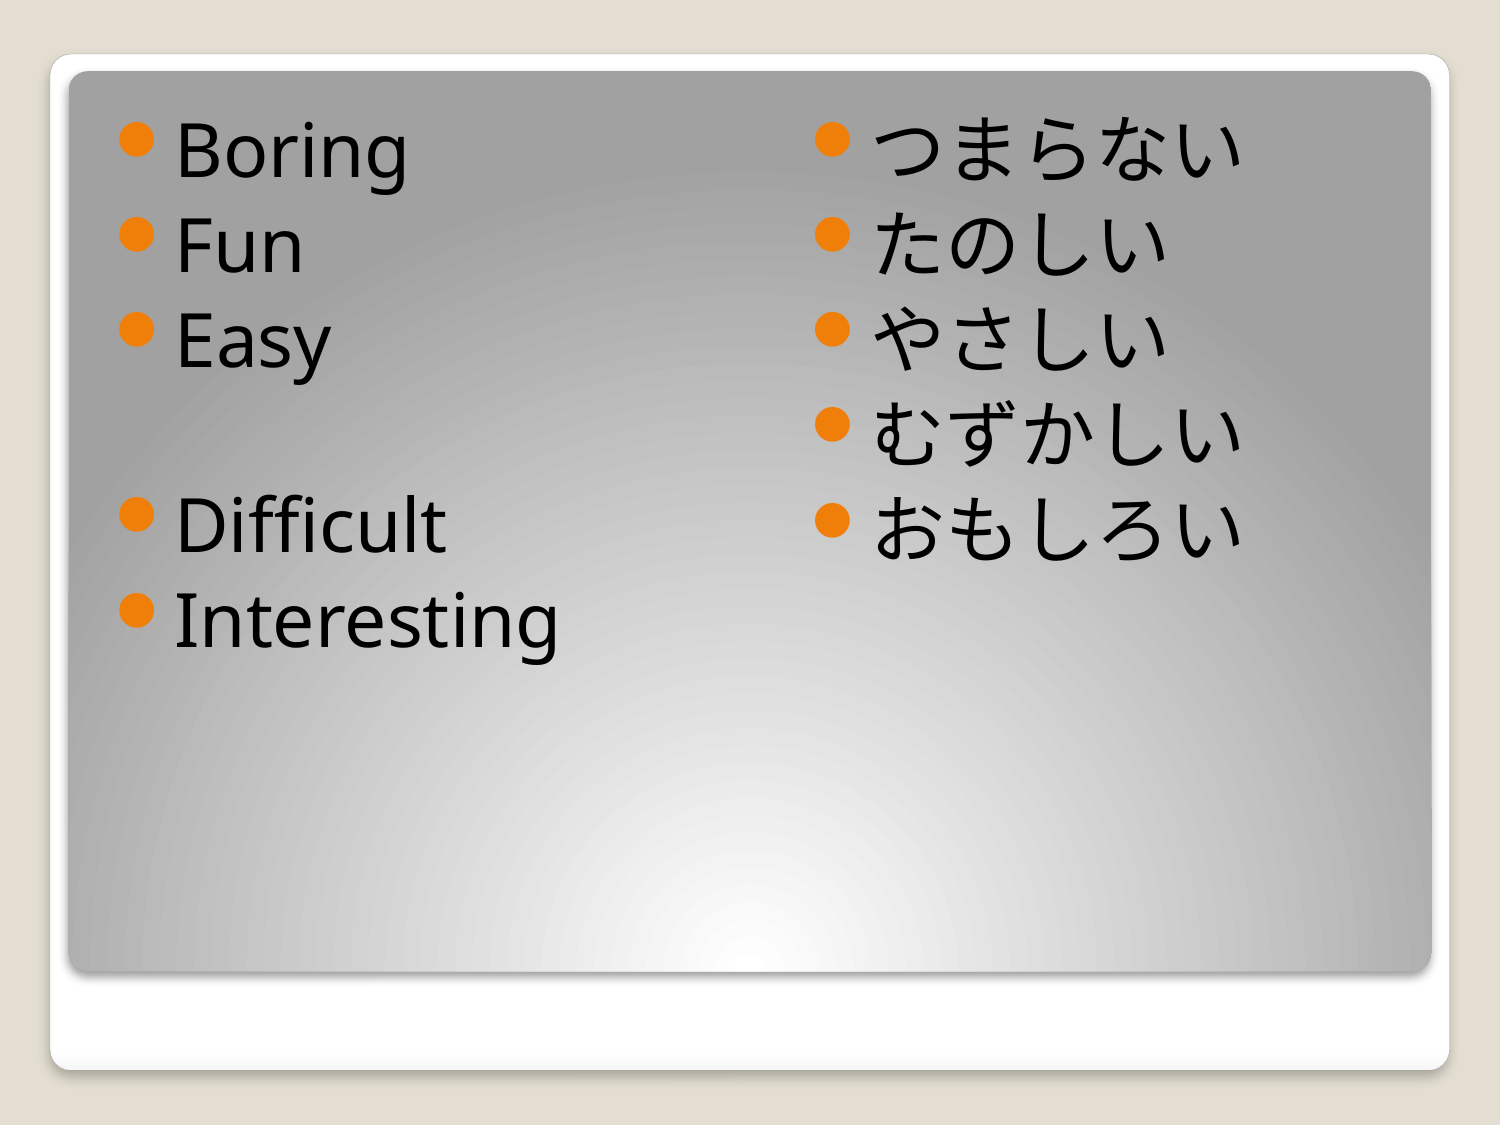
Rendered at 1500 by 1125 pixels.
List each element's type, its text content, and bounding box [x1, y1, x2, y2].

list つまらない たのしい やさしい むずかしい おもしろい [780, 86, 1426, 807]
list Boring Fun Easy Difficult Interesting [84, 86, 730, 807]
